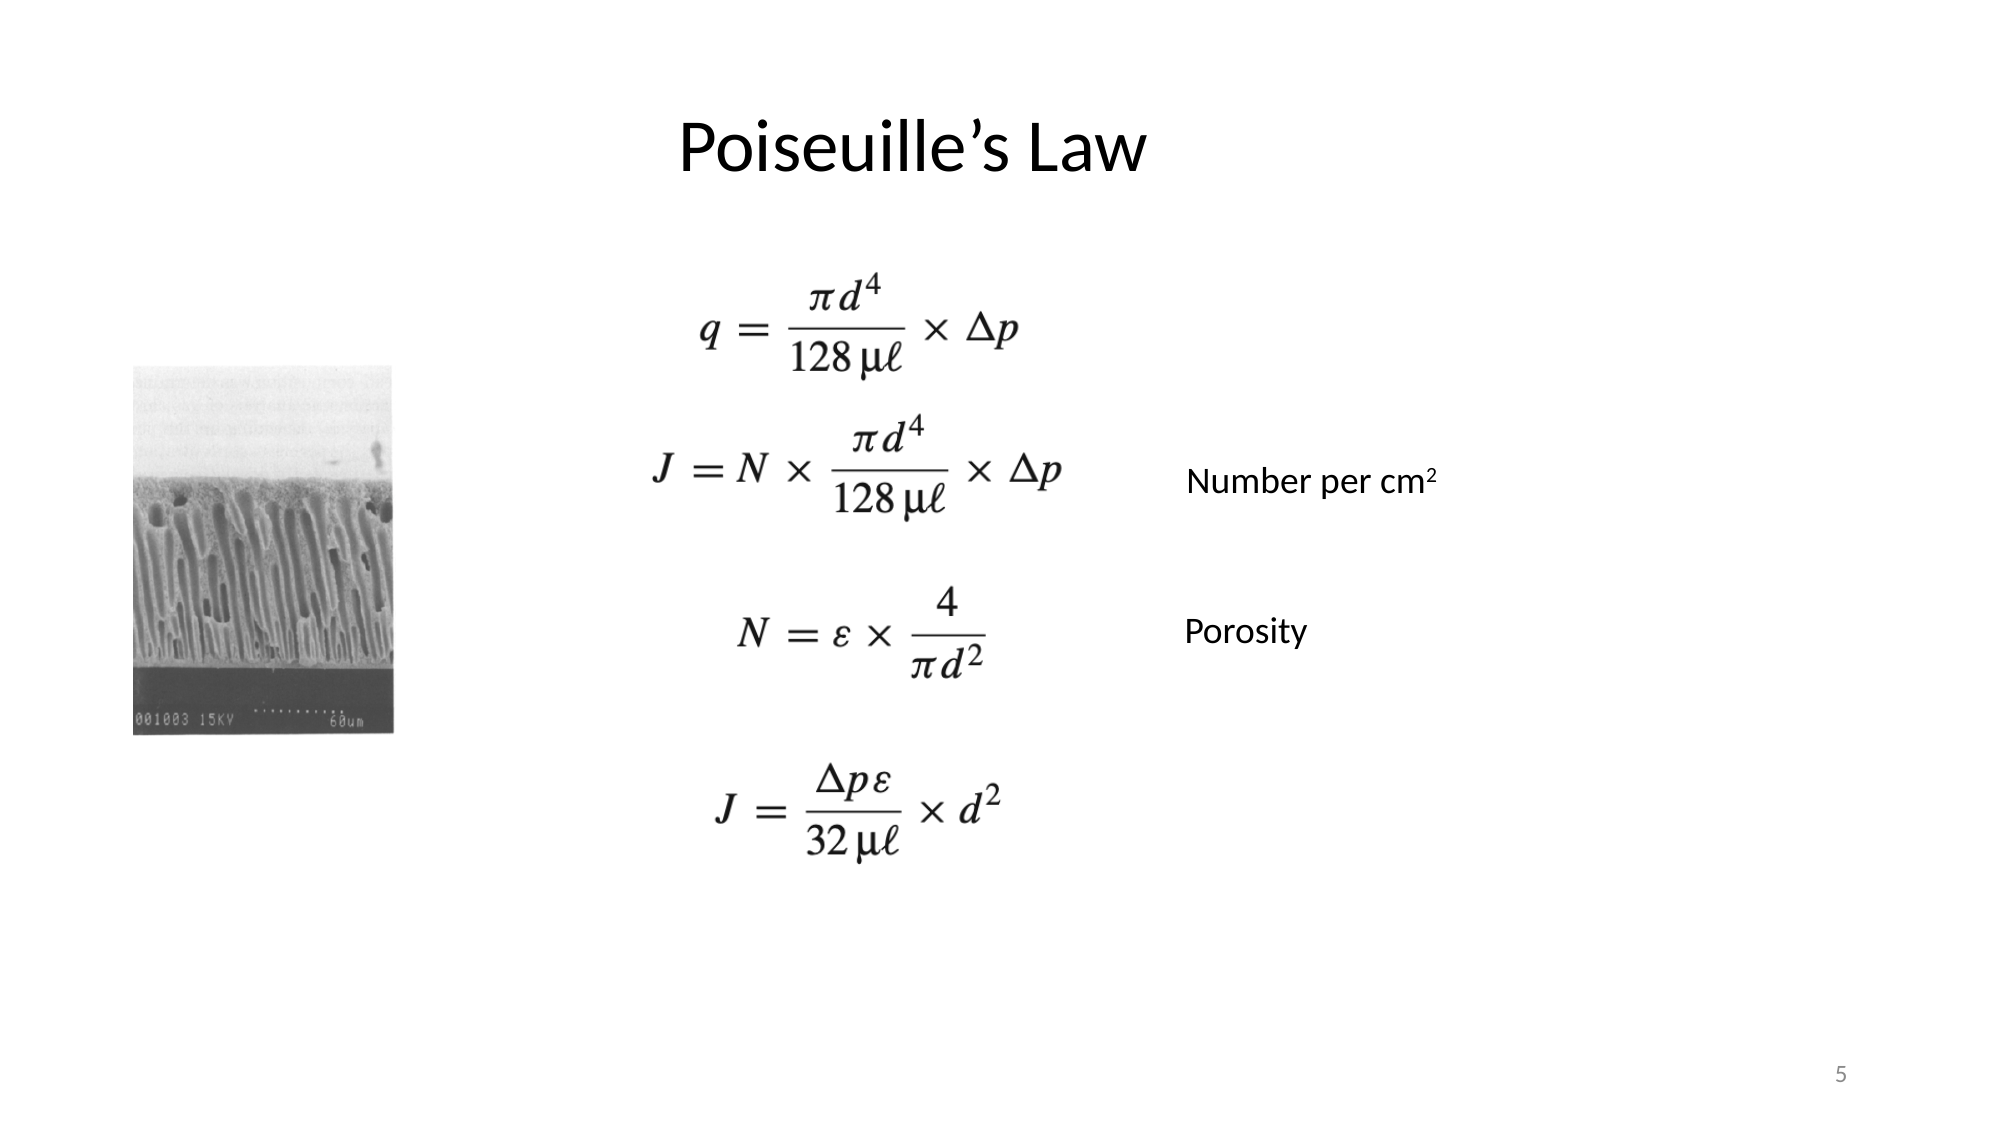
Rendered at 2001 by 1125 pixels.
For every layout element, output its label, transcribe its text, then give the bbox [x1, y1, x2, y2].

picture [666, 252, 1031, 393]
text_box Poiseuille’s Law [663, 89, 1164, 195]
text_box Porosity [1169, 598, 1323, 659]
picture [627, 401, 1094, 704]
picture [127, 363, 396, 736]
text_box Number per cm2 [1171, 448, 1453, 509]
picture [698, 751, 1022, 884]
slide_number 5 [1412, 1042, 1863, 1103]
